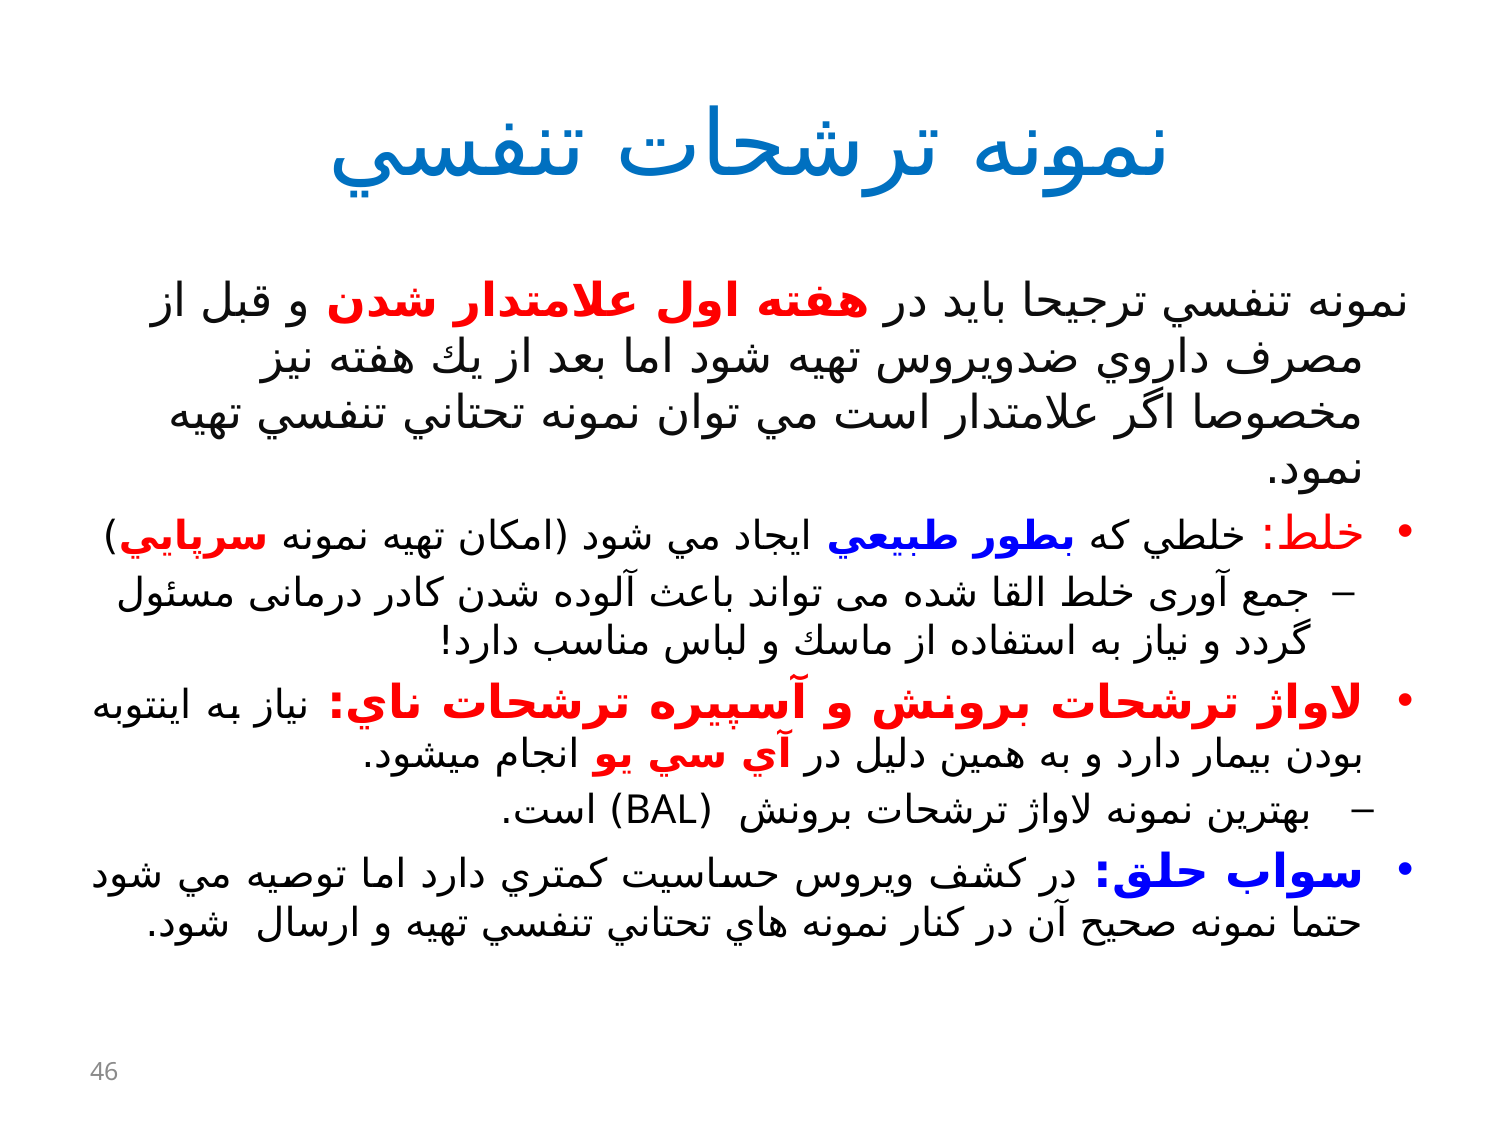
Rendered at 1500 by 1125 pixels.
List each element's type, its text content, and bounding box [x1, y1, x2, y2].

slide_number 46 [75, 1042, 425, 1103]
title نمونه ترشحات تنفسي [75, 45, 1425, 233]
list نمونه تنفسي ترجيحا بايد در هفته اول علامتدار شدن و قبل از مصرف داروي ضدويروس تهيه شود اما بعد از يك هفته نيز مخصوصا اگر علامتدار است مي توان نمونه تحتاني تنفسي تهيه نمود. خلط: خلطي كه بطور طبيعي ايجاد مي شود (امكان تهيه نمونه سرپايي) جمع آوری خلط القا شده می تواند باعث آلوده شدن کادر درمانی مسئول گردد و نياز به استفاده از ماسك و لباس مناسب دارد! لاواژ ترشحات برونش و آسپيره ترشحات ناي: نياز به اينتوبه بودن بيمار دارد و به همين دليل در آي سي يو انجام ميشود. بهترين نمونه لاواژ ترشحات برونش (BAL) است. سواب حلق: در كشف ويروس حساسيت كمتري دارد اما توصيه مي شود حتما نمونه صحيح آن در كنار نمونه هاي تحتاني تنفسي تهيه و ارسال شود. [75, 262, 1425, 1005]
